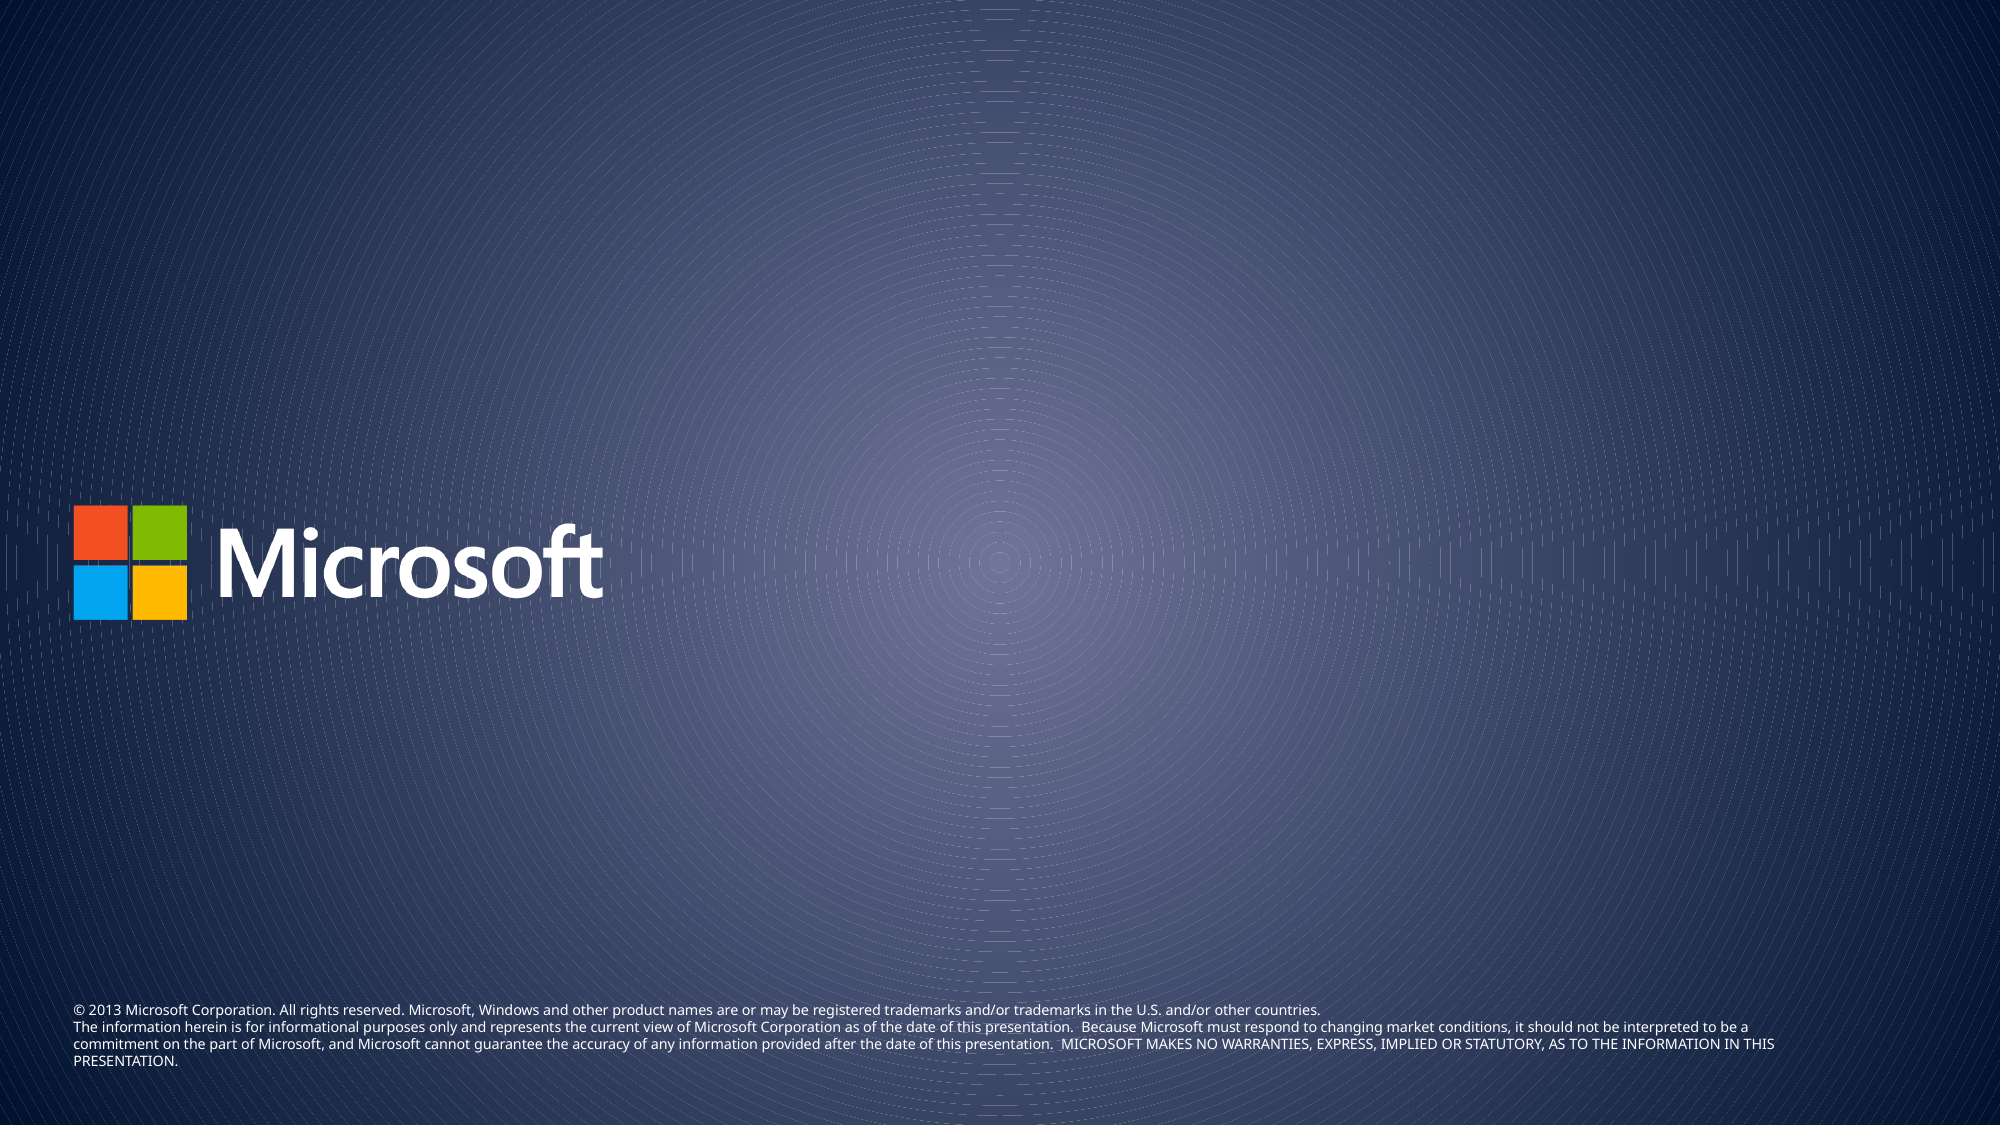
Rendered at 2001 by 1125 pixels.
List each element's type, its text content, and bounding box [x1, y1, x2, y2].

text_box © 2013 Microsoft Corporation. All rights reserved. Microsoft, Windows and other product names are or may be registered trademarks and/or trademarks in the U.S. and/or other countries. The information herein is for informational purposes only and represents the current view of Microsoft Corporation as of the date of this presentation. Because Microsoft must respond to changing market conditions, it should not be interpreted to be a commitment on the part of Microsoft, and Microsoft cannot guarantee the accuracy of any information provided after the date of this presentation. MICROSOFT MAKES NO WARRANTIES, EXPRESS, IMPLIED OR STATUTORY, AS TO THE INFORMATION IN THIS PRESENTATION. [43, 977, 1809, 1094]
picture [73, 505, 603, 620]
